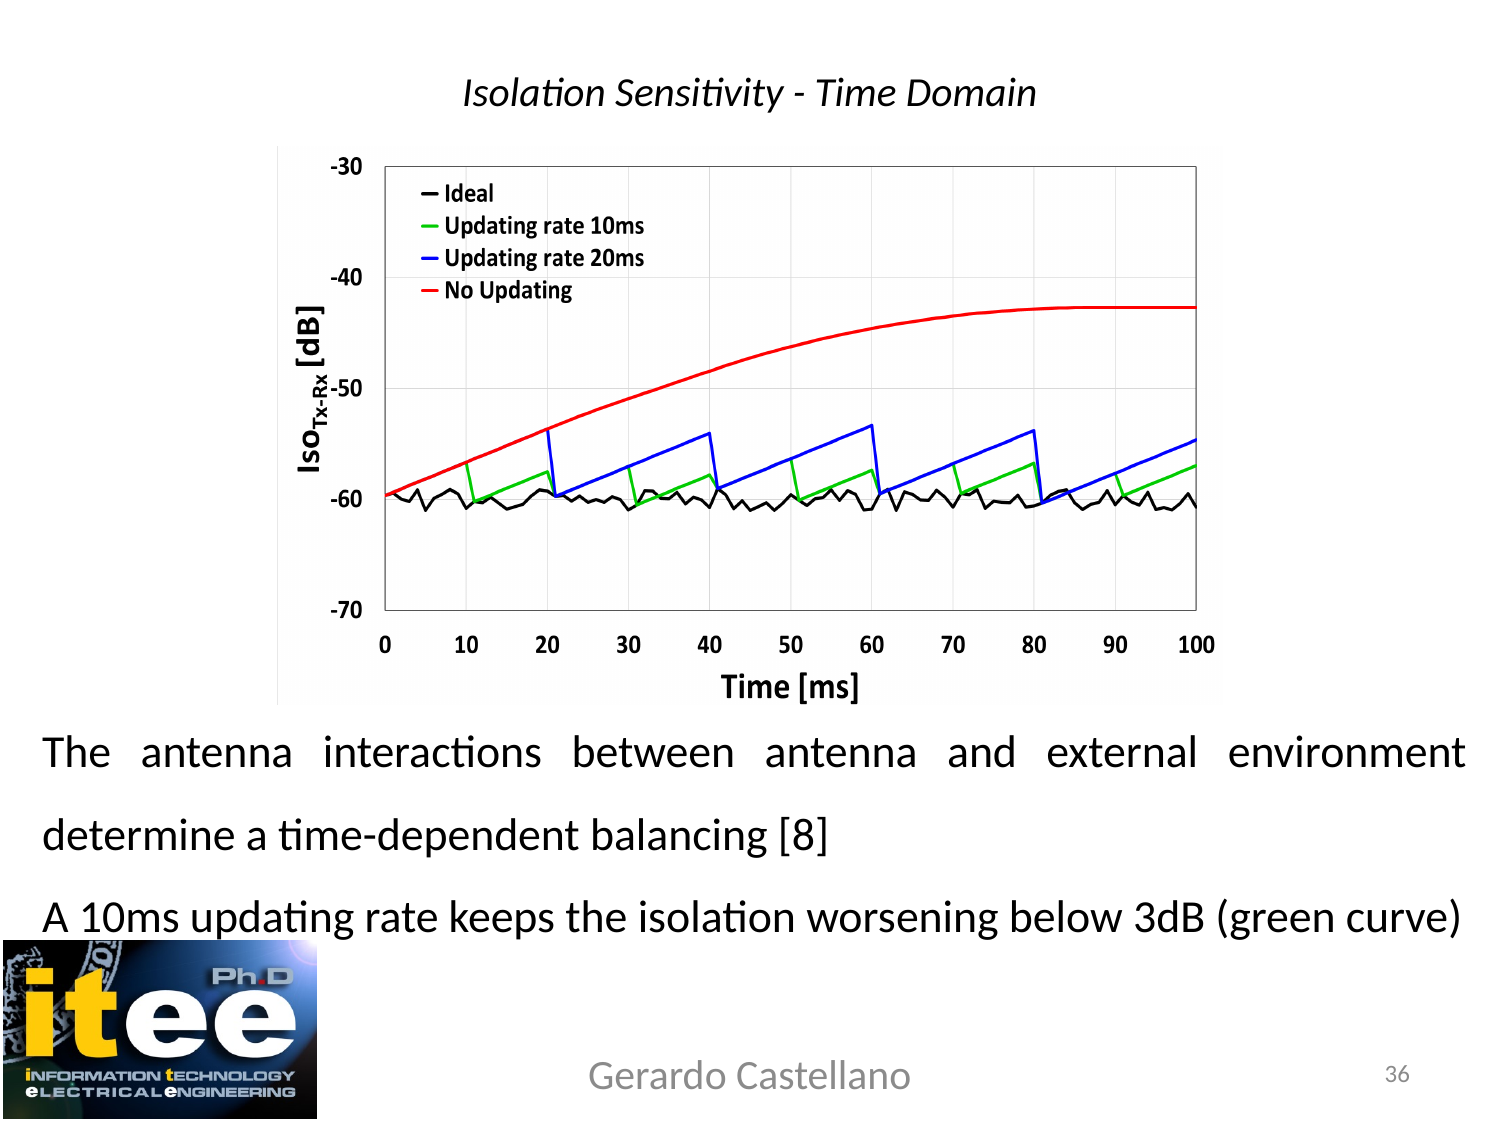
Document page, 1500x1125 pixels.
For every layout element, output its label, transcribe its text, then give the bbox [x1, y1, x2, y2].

picture [277, 145, 1223, 706]
text_box The antenna interactions between antenna and external environment determine a time-dependent balancing [8] A 10ms updating rate keeps the isolation worsening below 3dB (green curve) [27, 687, 1483, 950]
title Isolation Sensitivity - Time Domain [75, 7, 1425, 173]
picture [3, 940, 317, 1120]
slide_number 36 [1074, 1042, 1425, 1103]
footer Gerardo Castellano [512, 1042, 988, 1103]
